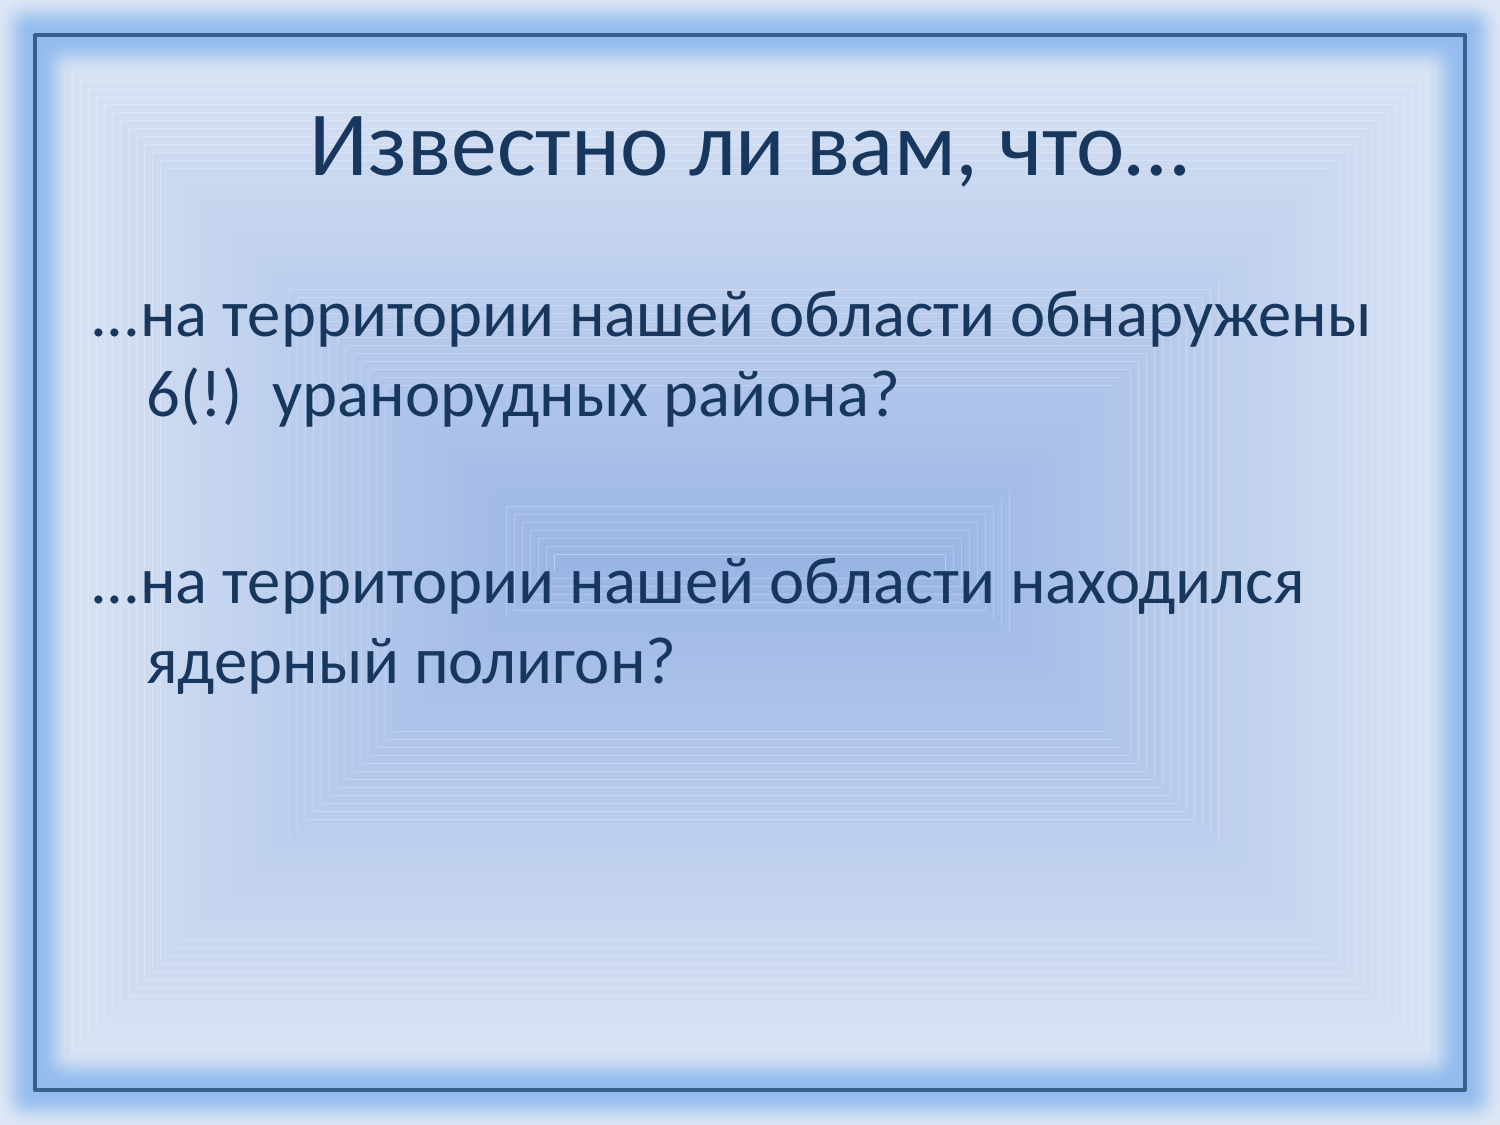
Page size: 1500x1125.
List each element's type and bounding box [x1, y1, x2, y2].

text_box [33, 33, 1467, 1092]
